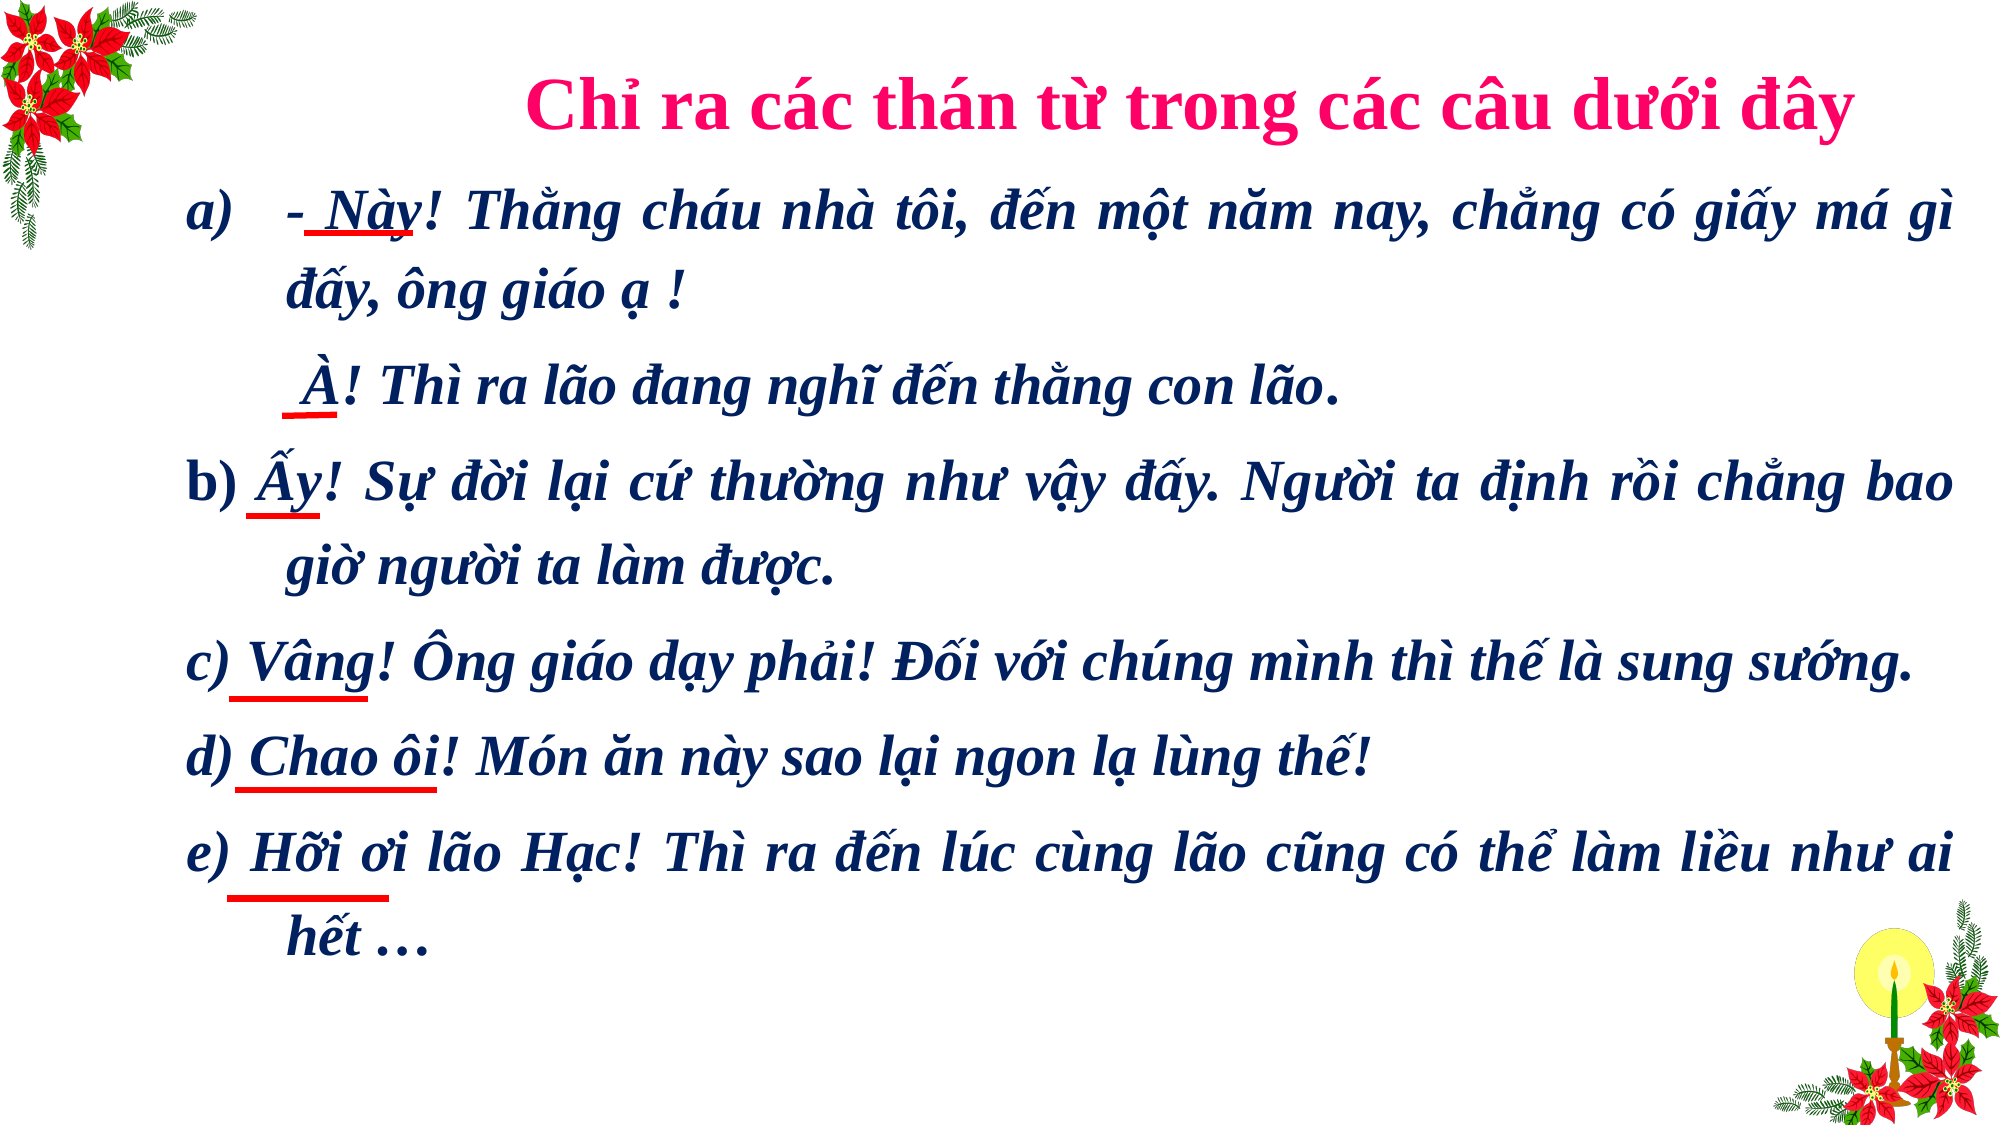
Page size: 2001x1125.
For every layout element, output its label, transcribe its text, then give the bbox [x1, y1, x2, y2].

picture [0, 0, 197, 251]
text_box - Này! Thằng cháu nhà tôi, đến một năm nay, chẳng có giấy má gì đấy, ông giáo ạ ! À! Thì ra lão đang nghĩ đến thằng con lão. b) Ấy! Sự đời lại cứ thường như vậy đấy. Người ta định rồi chẳng bao giờ người ta làm được. c) Vâng! Ông giáo dạy phải! Đối với chúng mình thì thế là sung sướng. d) Chao ôi! Món ăn này sao lại ngon lạ lùng thế! e) Hỡi ơi lão Hạc! Thì ra đến lúc cùng lão cũng có thể làm liều như ai hết … [171, 153, 1972, 1034]
picture [1773, 899, 2000, 1125]
text_box Chỉ ra các thán từ trong các câu dưới đây [468, 46, 1914, 122]
